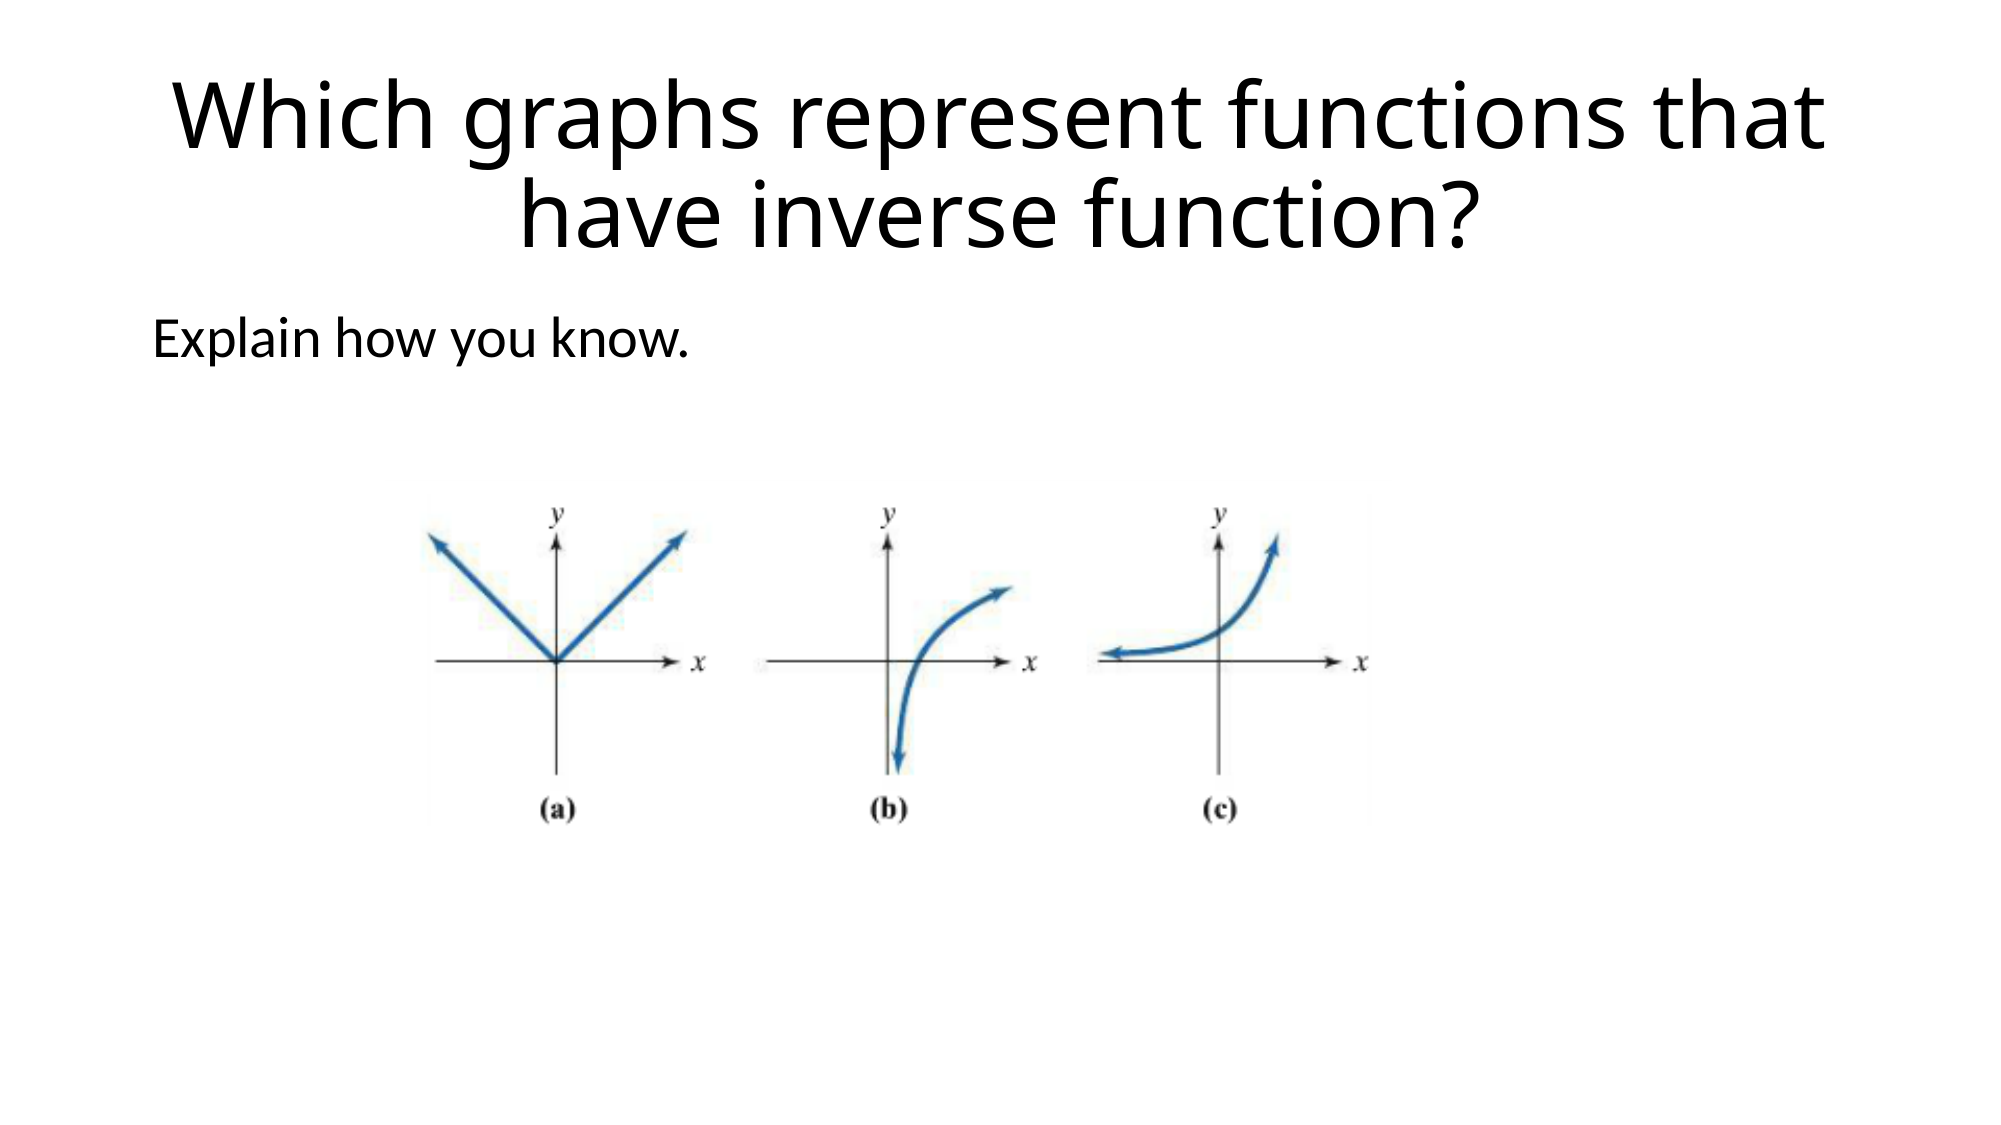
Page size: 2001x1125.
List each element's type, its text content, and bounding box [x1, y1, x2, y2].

picture [385, 479, 1392, 834]
title Which graphs represent functions that have inverse function? [137, 59, 1863, 278]
list Explain how you know. [137, 299, 1863, 1014]
